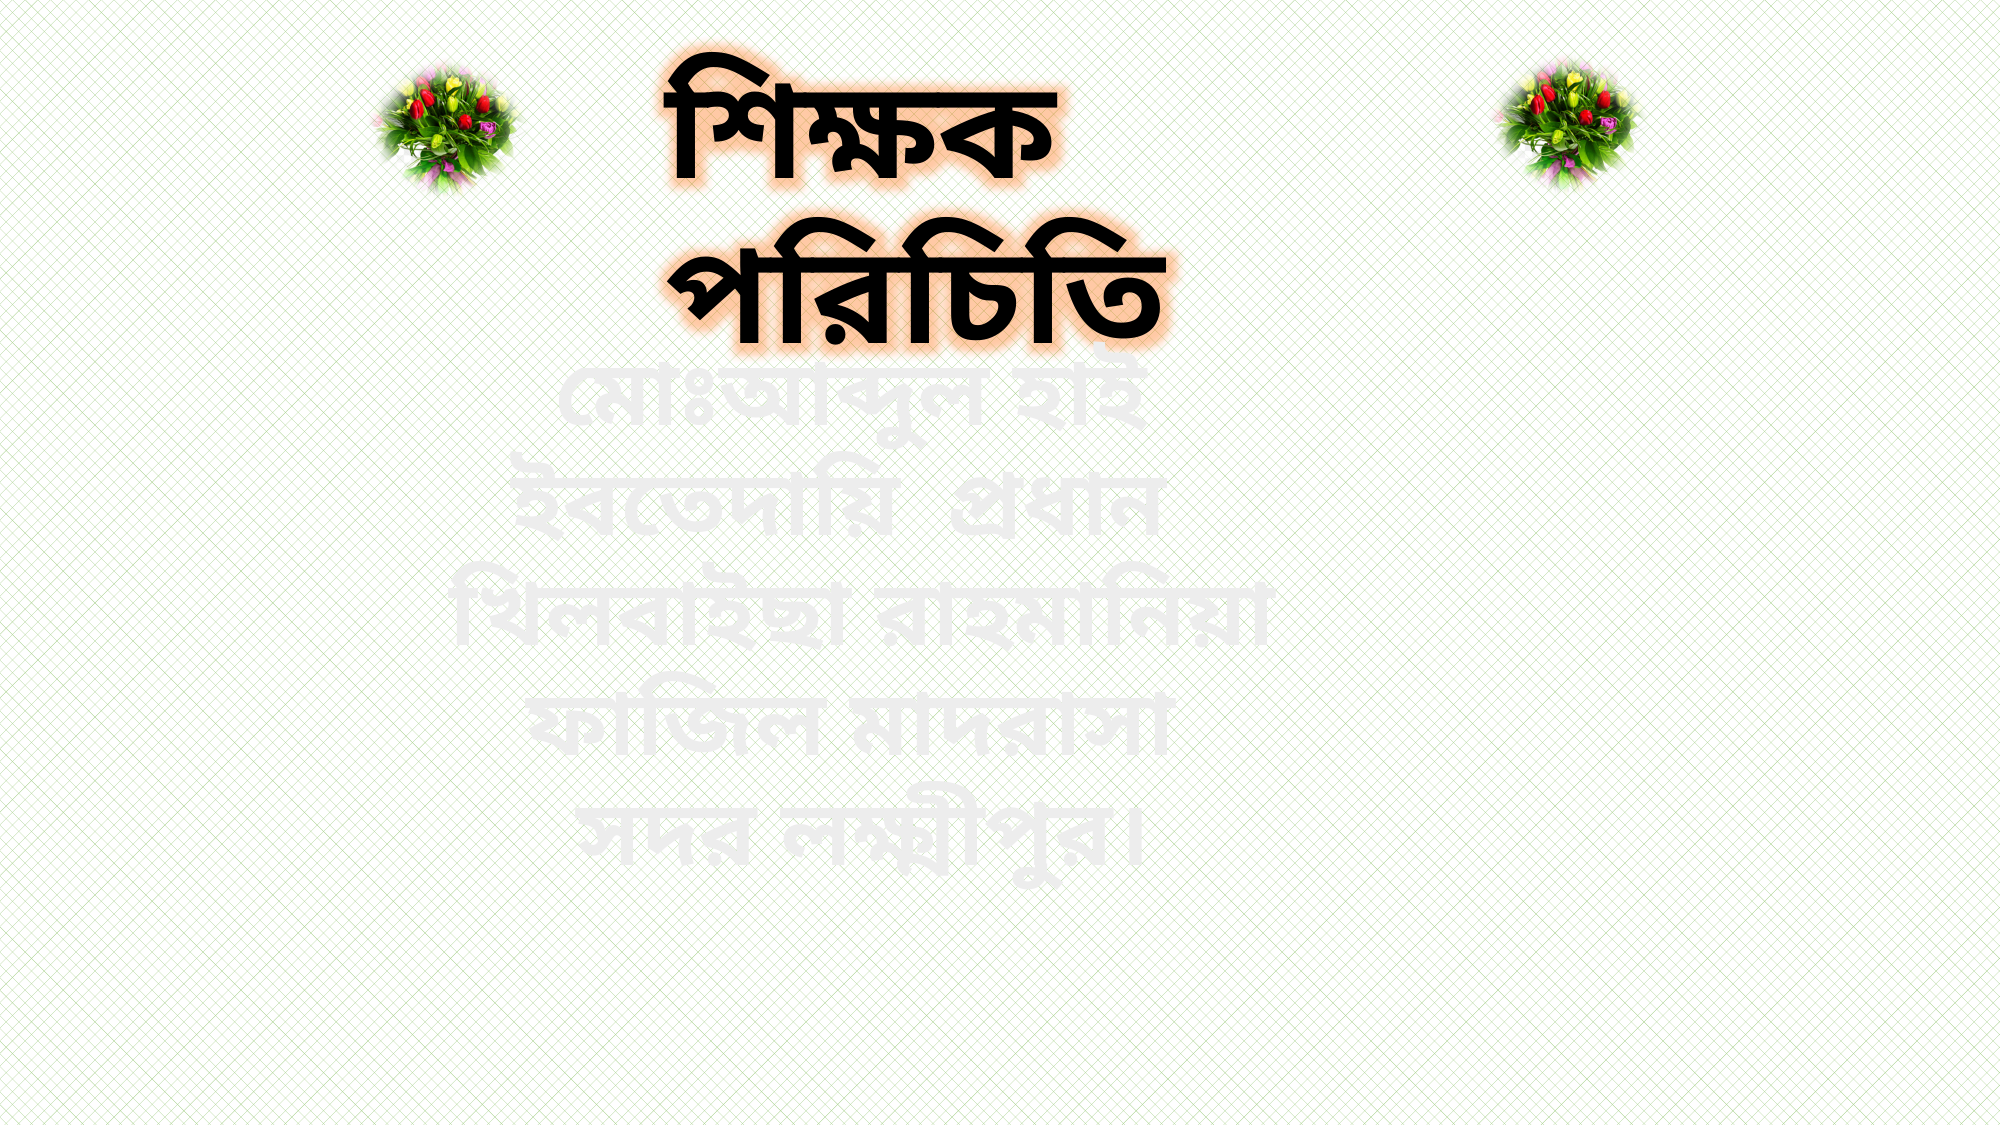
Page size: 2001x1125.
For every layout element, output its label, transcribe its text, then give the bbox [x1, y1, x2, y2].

text_box শিক্ষক পরিচিতি [651, 207, 1529, 379]
text_box মোঃআব্দুল হাই ইবতেদায়ি প্রধান খিলবাইছা রাহমানিয়া ফাজিল মাদরাসা সদর লক্ষ্মীপুর। [286, 326, 1440, 892]
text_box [360, 40, 1657, 207]
text_box শিক্ষক পরিচিতি [651, 34, 1529, 40]
